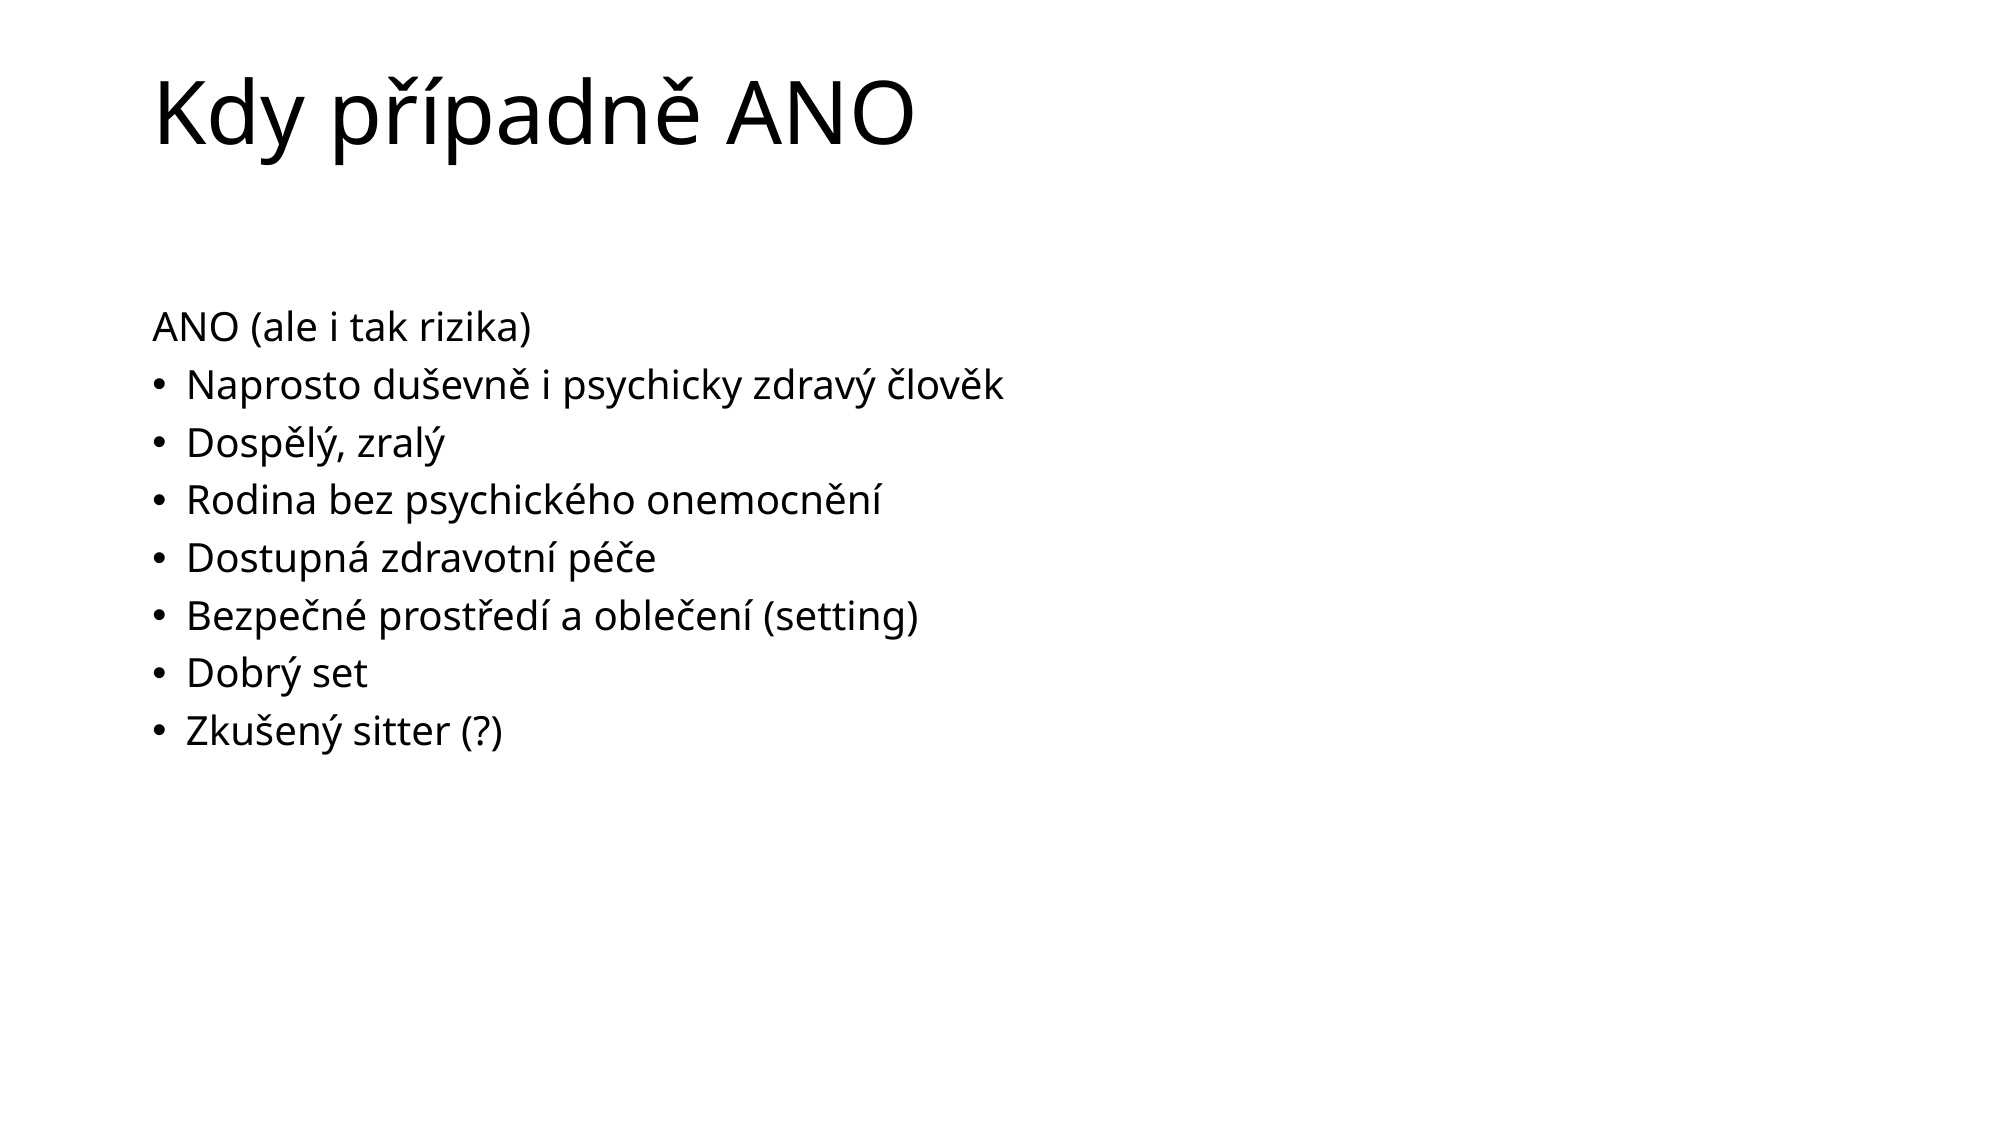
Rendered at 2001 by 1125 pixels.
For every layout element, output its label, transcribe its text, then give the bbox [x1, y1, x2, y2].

list ANO (ale i tak rizika) Naprosto duševně i psychicky zdravý člověk Dospělý, zralý Rodina bez psychického onemocnění Dostupná zdravotní péče Bezpečné prostředí a oblečení (setting) Dobrý set Zkušený sitter (?) [137, 299, 1863, 1014]
title Kdy případně ANO [137, 59, 1863, 278]
